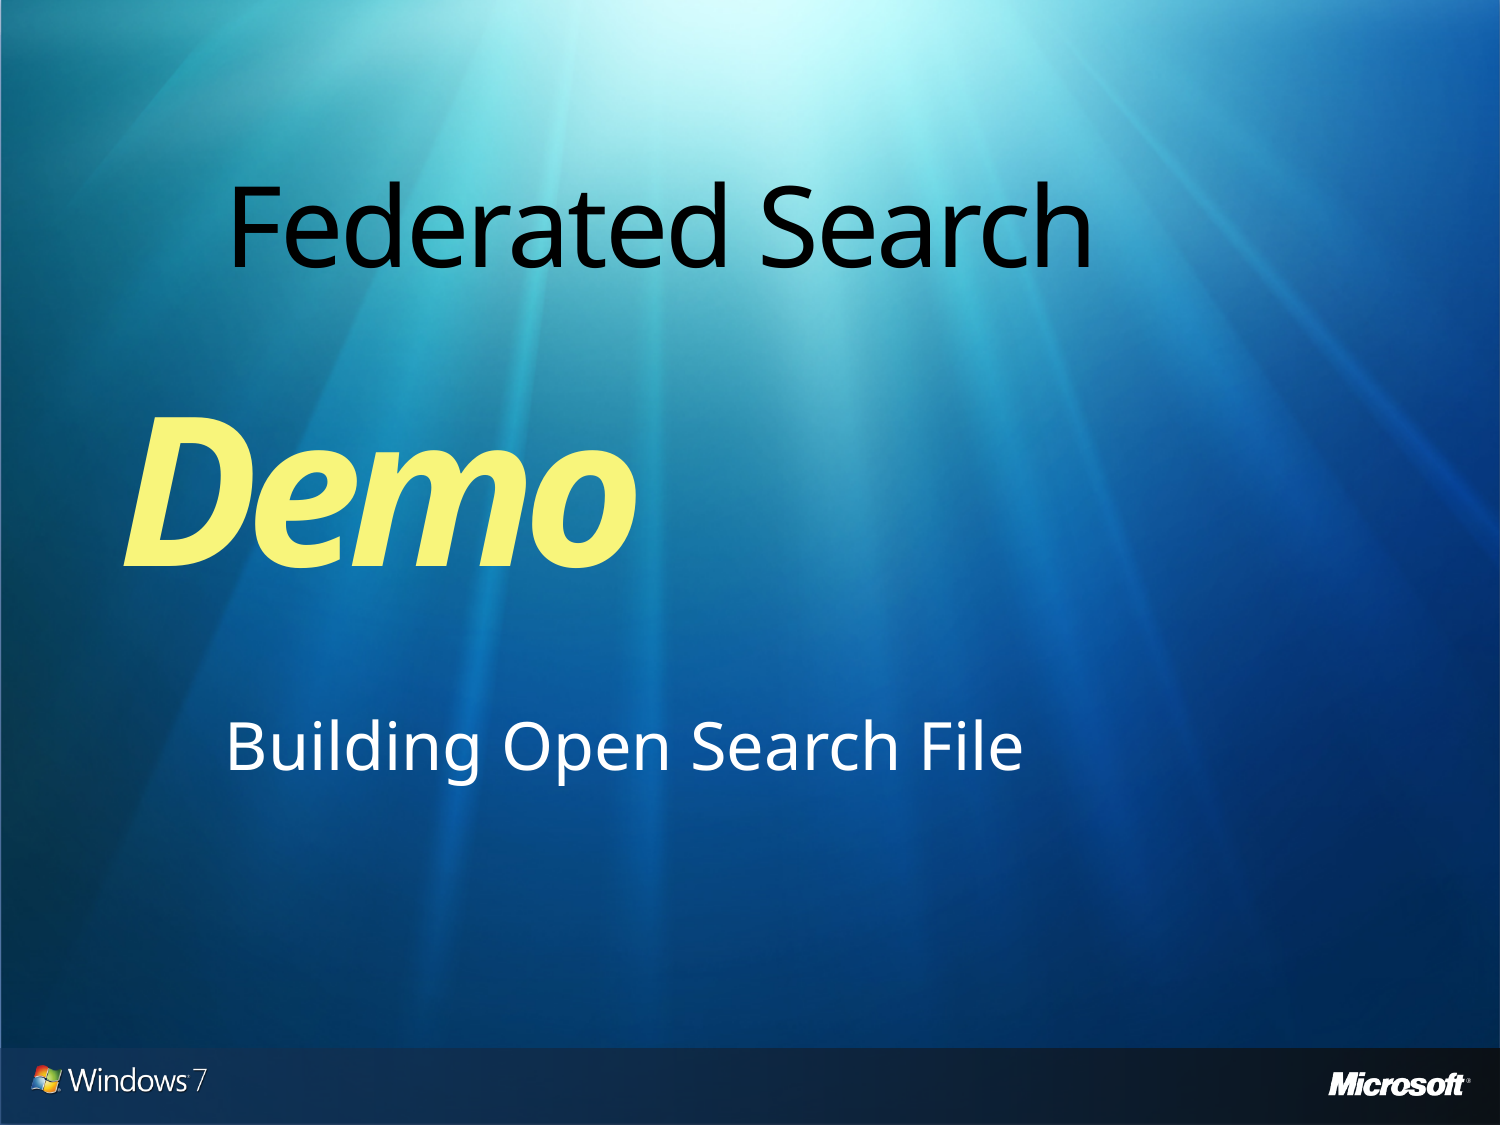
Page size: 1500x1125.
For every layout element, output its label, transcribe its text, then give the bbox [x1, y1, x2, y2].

picture [0, 0, 1500, 1048]
list Demo [118, 386, 1380, 614]
picture [12, 1062, 225, 1096]
title Federated Search [224, 106, 1380, 357]
subtitle Building Open Search File [224, 712, 1380, 789]
picture [1328, 1072, 1471, 1096]
